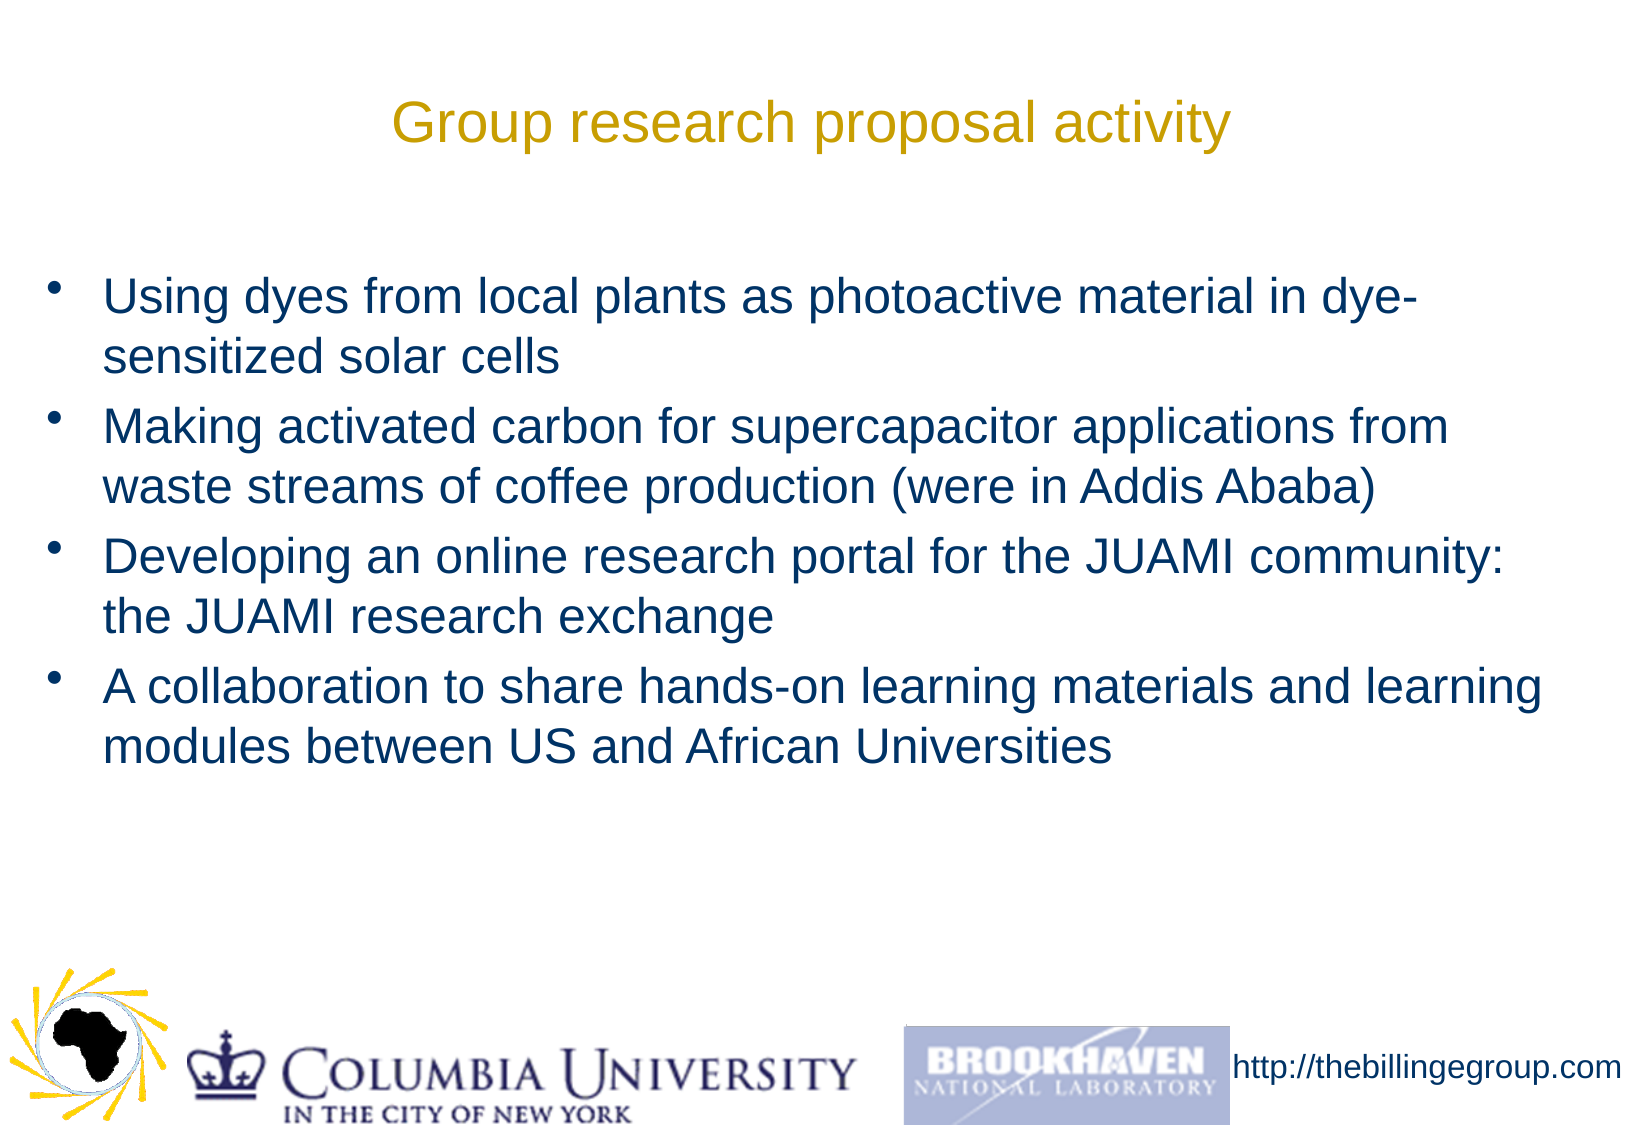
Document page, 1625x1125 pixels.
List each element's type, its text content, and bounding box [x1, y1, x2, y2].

picture [187, 1024, 1230, 1125]
picture [0, 962, 177, 1125]
title Group research proposal activity [0, 0, 1625, 238]
list Using dyes from local plants as photoactive material in dye-sensitized solar cells Making activated carbon for supercapacitor applications from waste streams of coffee production (were in Addis Ababa) Developing an online research portal for the JUAMI community: the JUAMI research exchange A collaboration to share hands-on learning materials and learning modules between US and African Universities [30, 255, 1594, 1007]
